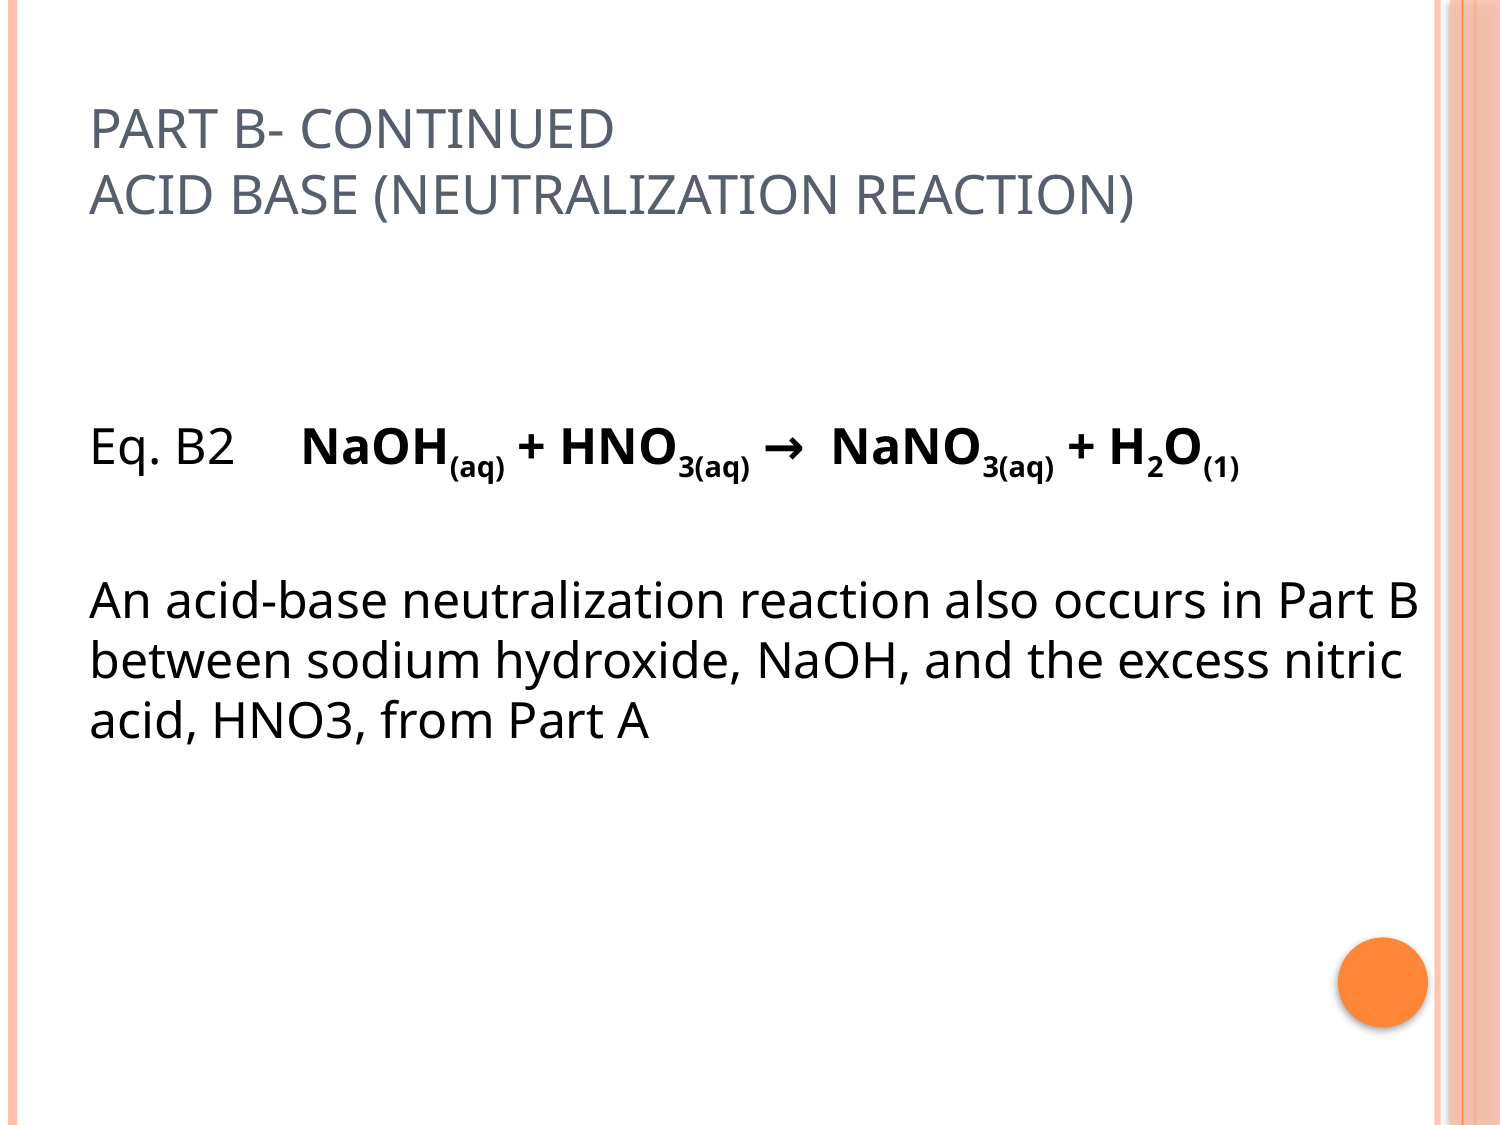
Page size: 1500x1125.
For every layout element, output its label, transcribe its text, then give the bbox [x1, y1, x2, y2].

title Part B- continued Acid Base (Neutralization reaction) [75, 45, 1300, 233]
list Eq. B2 NaOH(aq) + HNO3(aq) → NaNO3(aq) + H2O(1) An acid-base neutralization reaction also occurs in Part B between sodium hydroxide, NaOH, and the excess nitric acid, HNO3, from Part A [75, 262, 1438, 1062]
